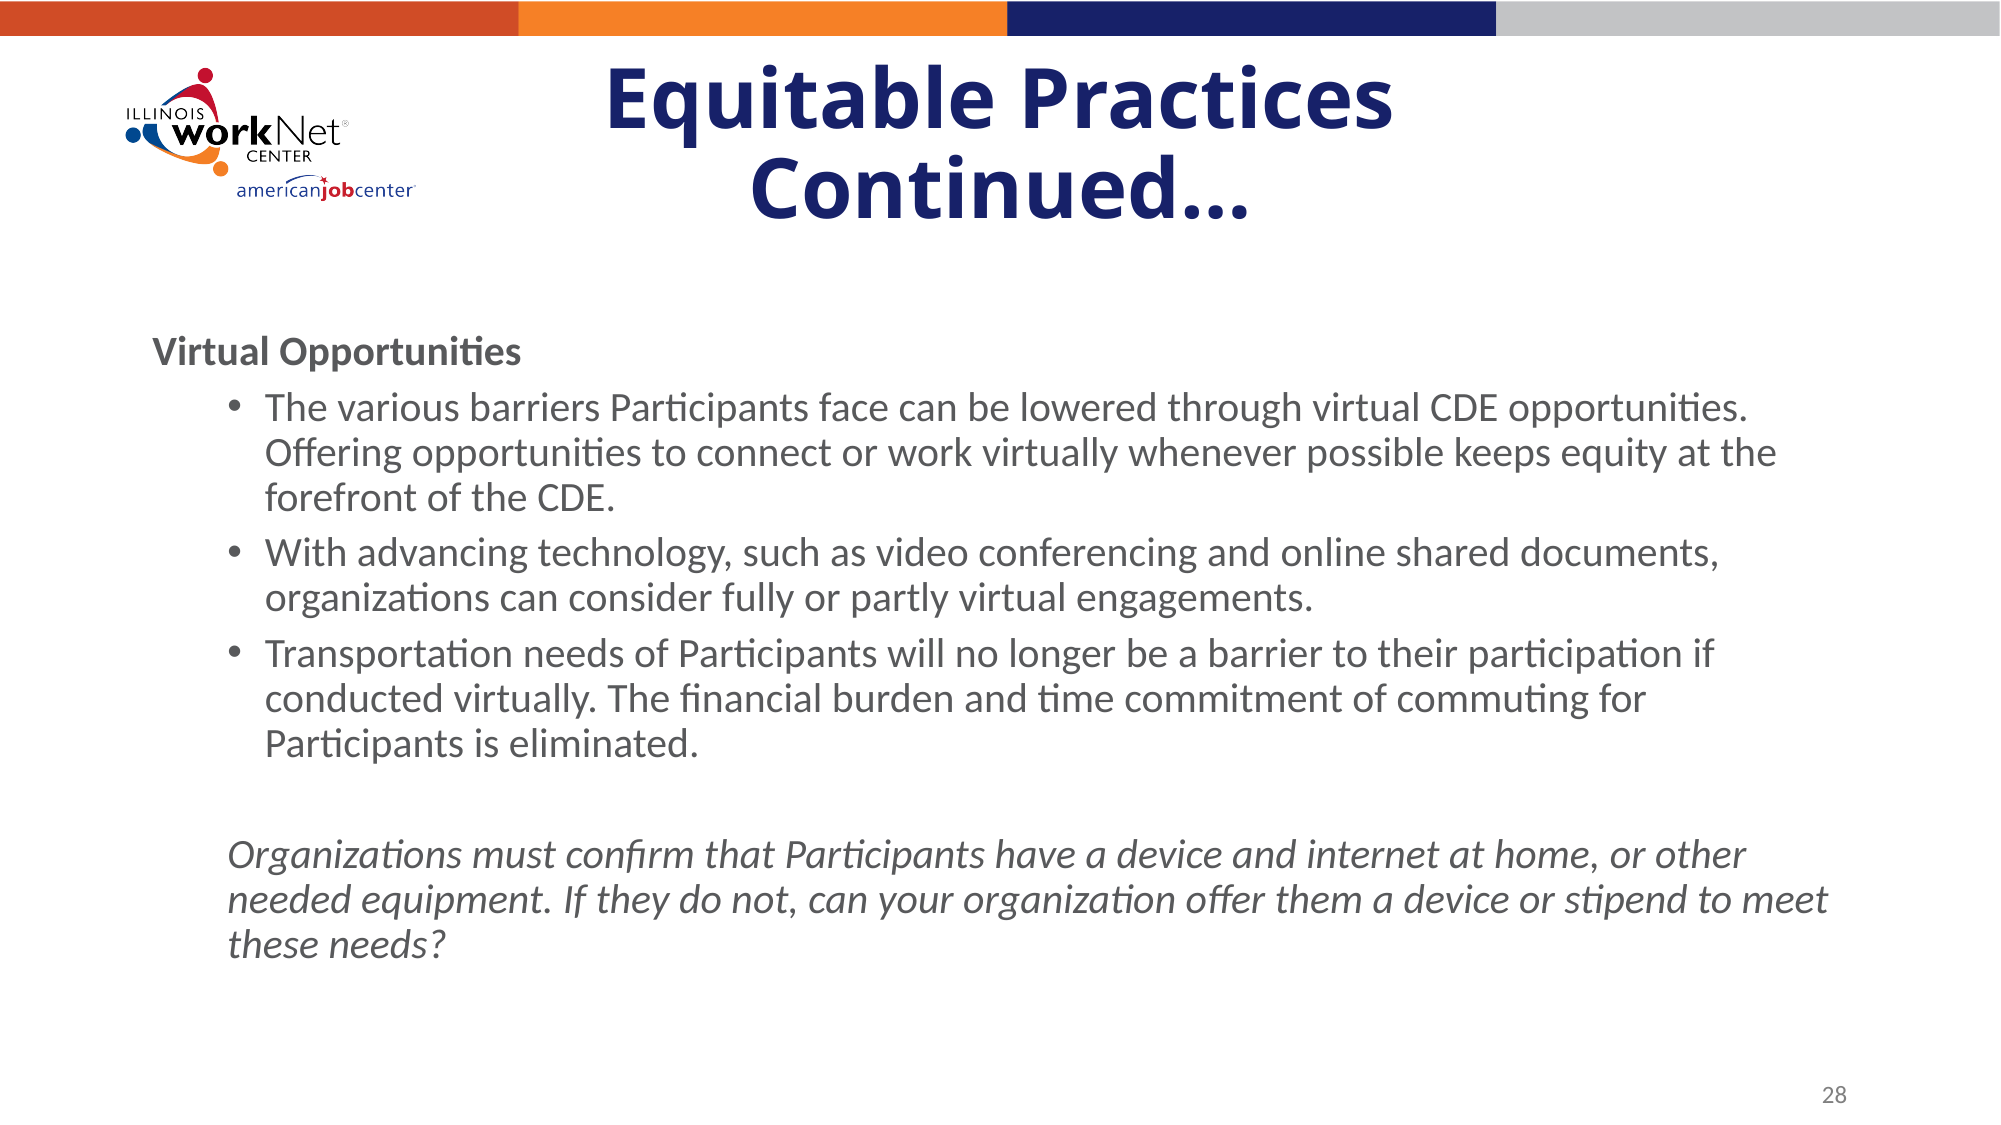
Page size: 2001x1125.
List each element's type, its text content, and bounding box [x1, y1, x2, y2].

picture [0, 0, 2000, 1125]
slide_number 28 [1412, 1063, 1863, 1124]
list Virtual Opportunities The various barriers Participants face can be lowered through virtual CDE opportunities. Offering opportunities to connect or work virtually whenever possible keeps equity at the forefront of the CDE. With advancing technology, such as video conferencing and online shared documents, organizations can consider fully or partly virtual engagements. Transportation needs of Participants will no longer be a barrier to their participation if conducted virtually. The financial burden and time commitment of commuting for Participants is eliminated. Organizations must confirm that Participants have a device and internet at home, or other needed equipment. If they do not, can your organization offer them a device or stipend to meet these needs? [137, 322, 1863, 1094]
title Equitable Practices Continued… [375, 100, 1625, 193]
